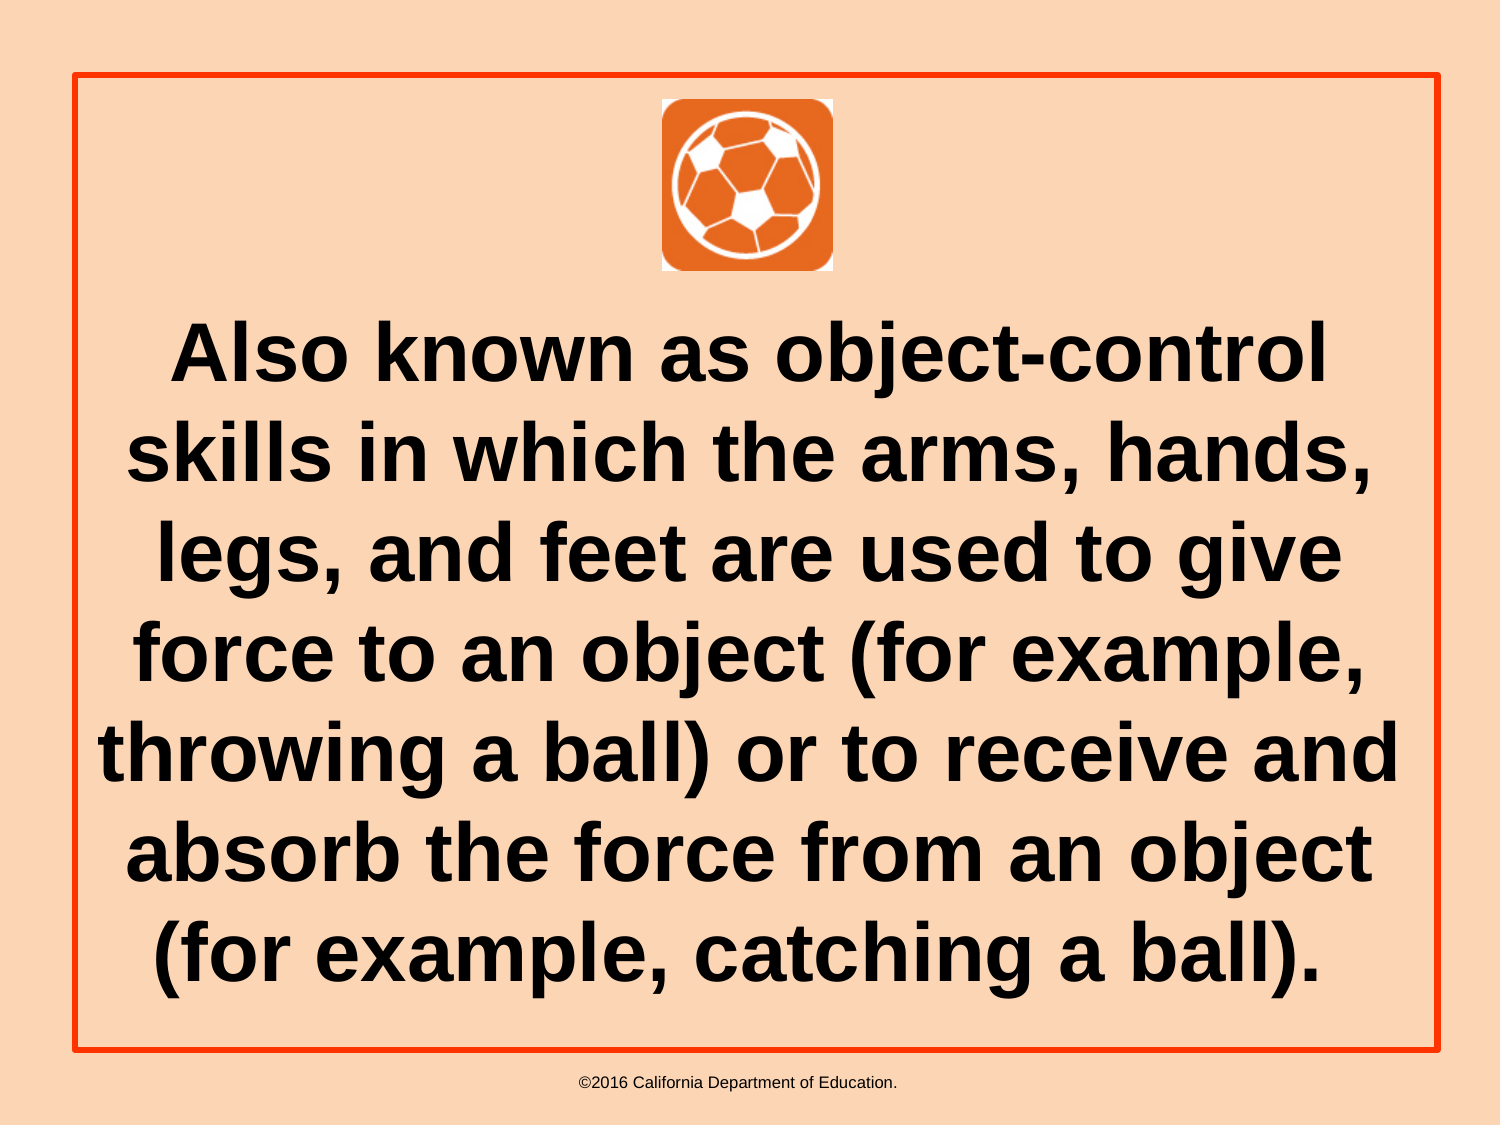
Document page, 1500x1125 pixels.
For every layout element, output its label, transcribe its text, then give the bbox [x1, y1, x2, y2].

text_box Also known as object-control skills in which the arms, hands, legs, and feet are used to give force to an object (for example, throwing a ball) or to receive and absorb the force from an object (for example, catching a ball). [74, 290, 1425, 1006]
picture [662, 99, 833, 271]
